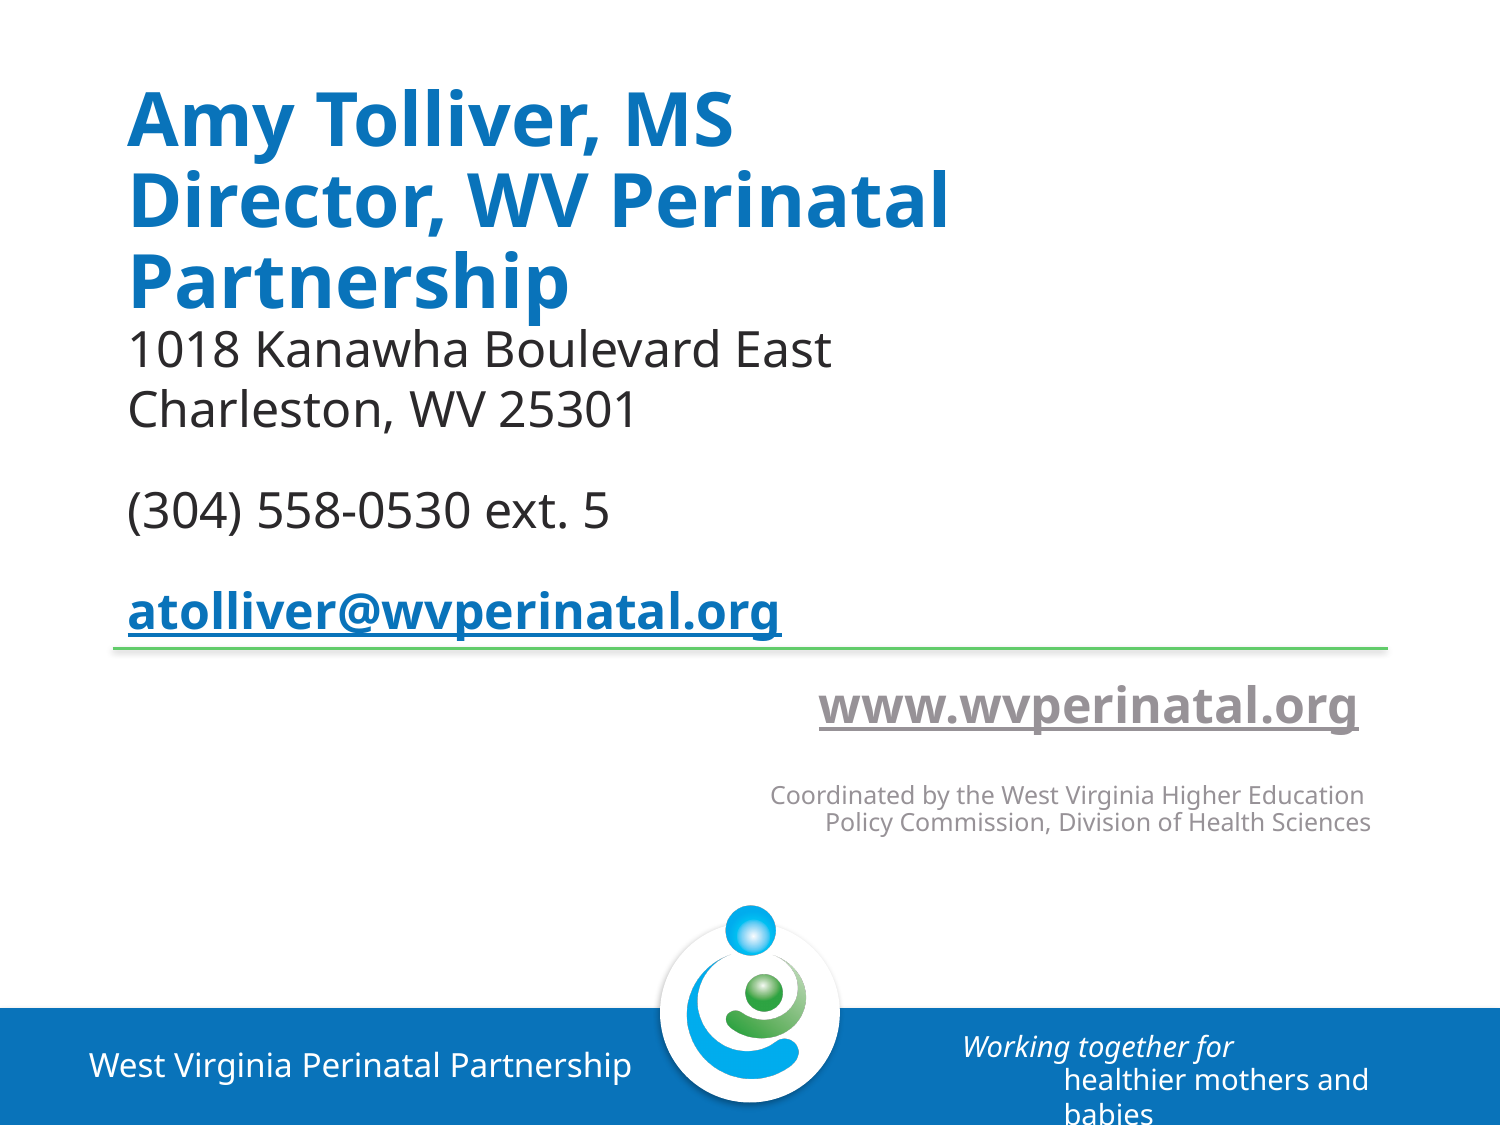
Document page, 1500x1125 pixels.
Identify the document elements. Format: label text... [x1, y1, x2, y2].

picture [738, 922, 748, 950]
title Amy Tolliver, MS Director, WV Perinatal Partnership [112, 96, 1388, 309]
subtitle 1018 Kanawha Boulevard East Charleston, WV 25301 (304) 558-0530 ext. 5 atolliver@wvperinatal.org [112, 309, 1388, 777]
picture [648, 894, 748, 1093]
text_box www.wvperinatal.org Coordinated by the West Virginia Higher Education Policy Commission, Division of Health Sciences [748, 666, 1388, 1125]
